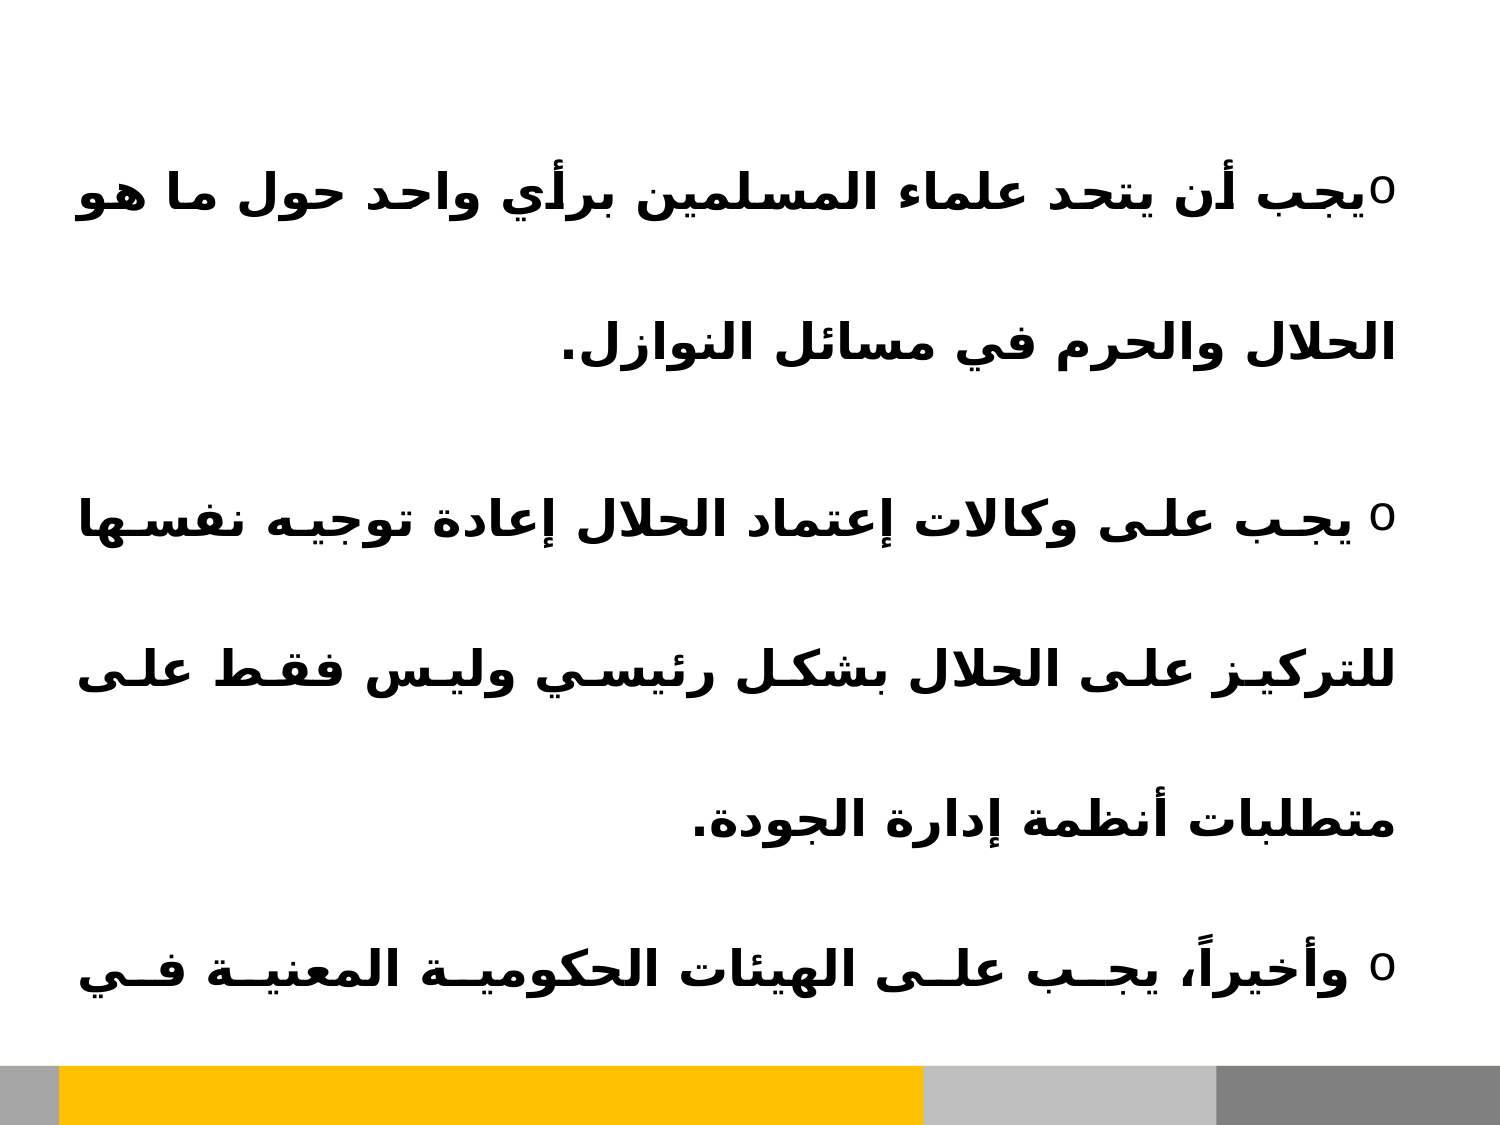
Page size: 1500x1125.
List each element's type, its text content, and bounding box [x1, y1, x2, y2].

text_box [61, 1064, 921, 1125]
text_box [0, 1064, 61, 1125]
text_box [921, 1064, 1214, 1125]
text_box [1214, 1064, 1500, 1125]
text_box يجب أن يتحد علماء المسلمين برأي واحد حول ما هو الحلال والحرم في مسائل النوازل. [62, 62, 1413, 378]
text_box يجب على وكالات إعتماد الحلال إعادة توجيه نفسها للتركيز على الحلال بشكل رئيسي وليس فقط على متطلبات أنظمة إدارة الجودة. وأخيراً، يجب على الهيئات الحكومية المعنية في متابعة الحلال وضع ظابط رادع لكل من تسول نفسه بتمرير معاملات لشحنات غير مشرف عليها بالحلال. [62, 389, 1413, 1064]
